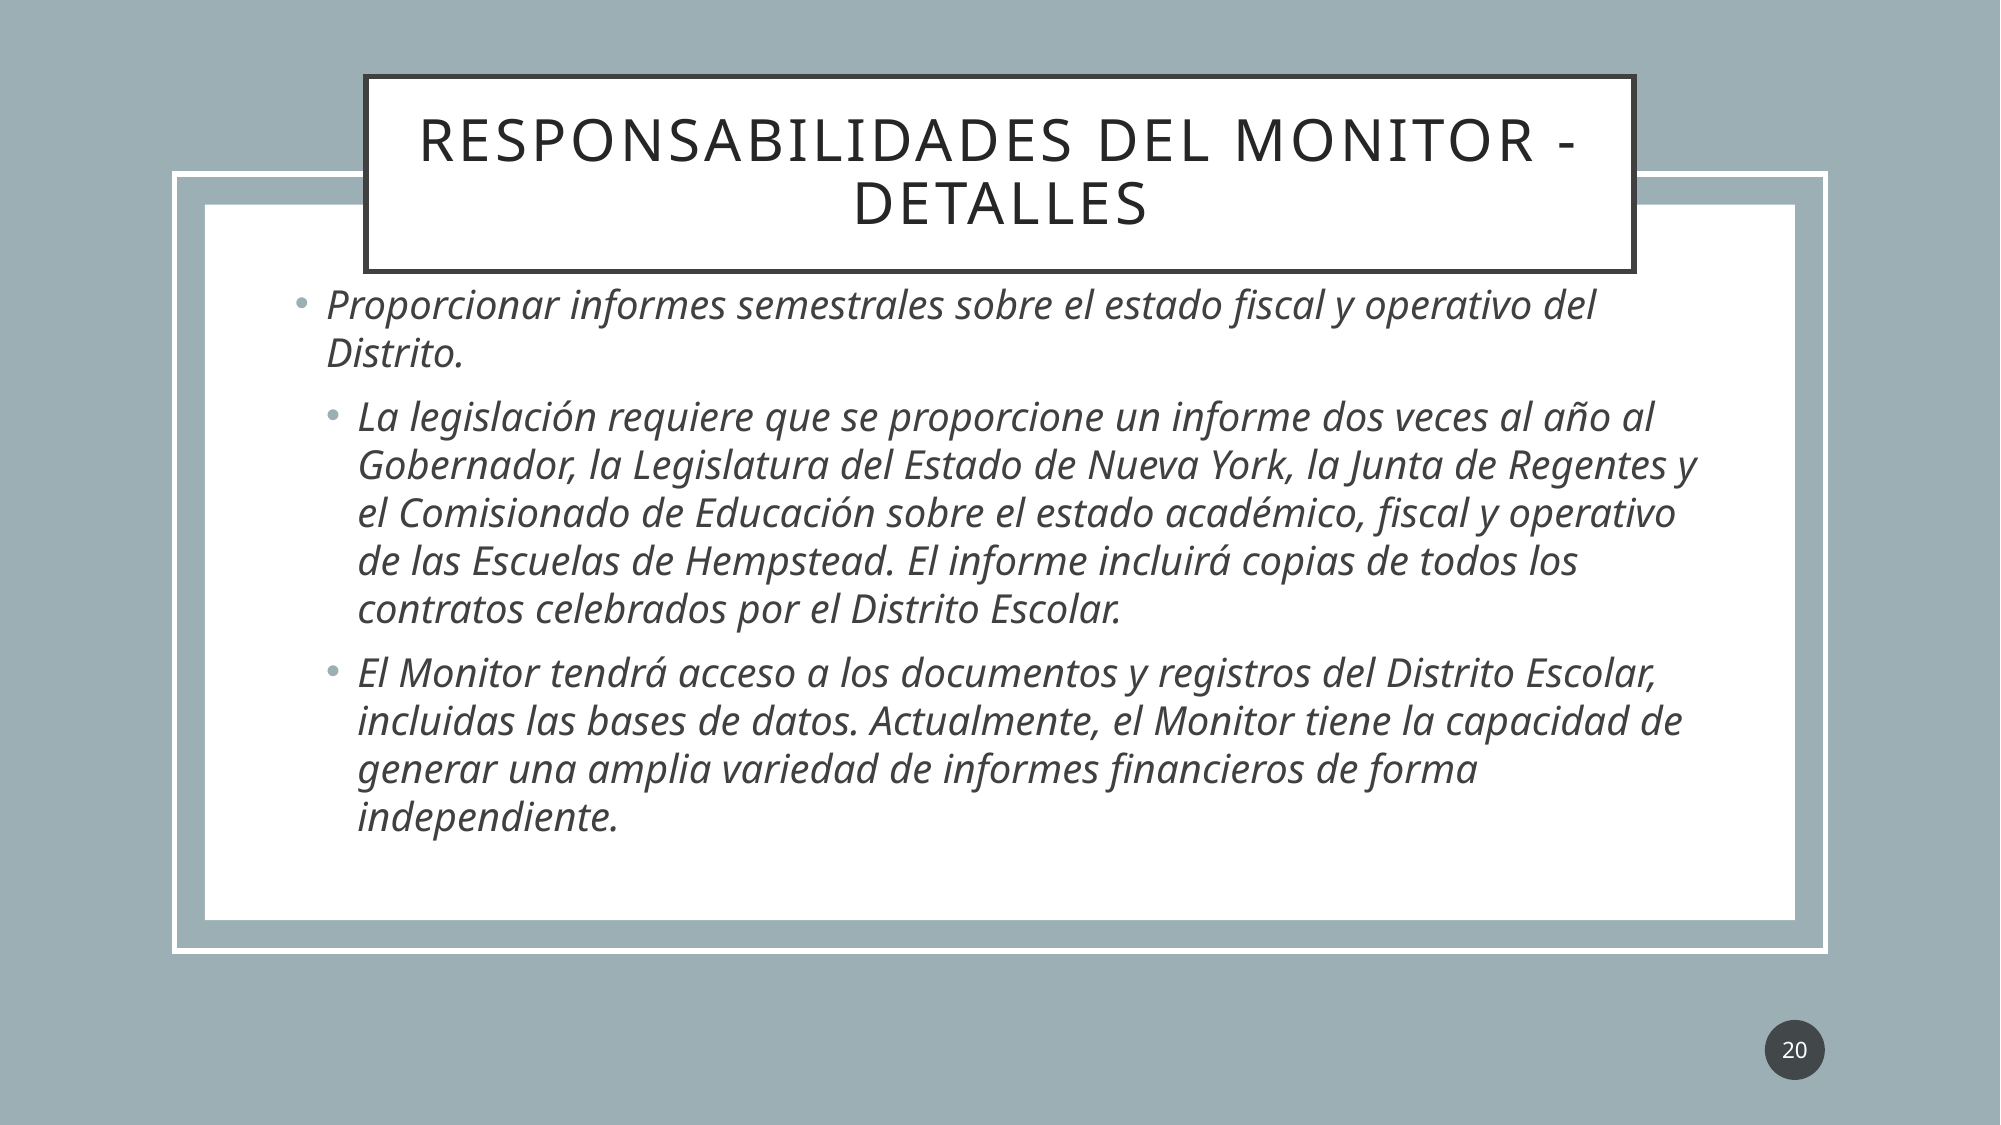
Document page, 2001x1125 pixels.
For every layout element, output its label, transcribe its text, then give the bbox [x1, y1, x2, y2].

text_box [0, 0, 2000, 1125]
list Proporcionar informes semestrales sobre el estado fiscal y operativo del Distrito. La legislación requiere que se proporcione un informe dos veces al año al Gobernador, la Legislatura del Estado de Nueva York, la Junta de Regentes y el Comisionado de Educación sobre el estado académico, fiscal y operativo de las Escuelas de Hempstead. El informe incluirá copias de todos los contratos celebrados por el Distrito Escolar. El Monitor tendrá acceso a los documentos y registros del Distrito Escolar, incluidas las bases de datos. Actualmente, el Monitor tiene la capacidad de generar una amplia variedad de informes financieros de forma independiente. [279, 271, 1721, 849]
title Responsabilidades del Monitor - DetaLLES [363, 74, 1637, 271]
text_box [173, 173, 1827, 952]
slide_number 20 [1764, 1019, 1825, 1080]
